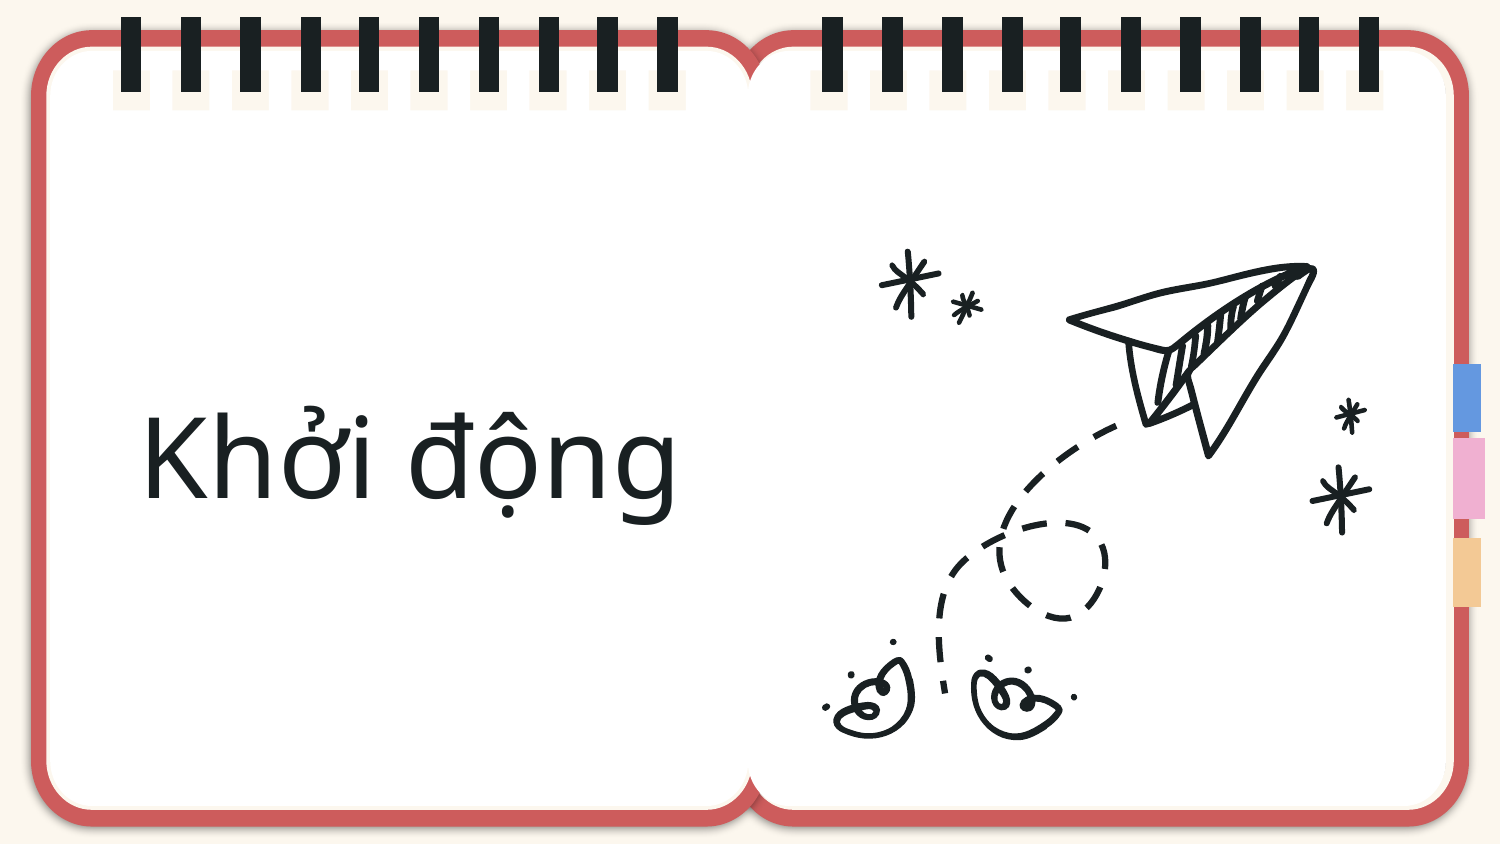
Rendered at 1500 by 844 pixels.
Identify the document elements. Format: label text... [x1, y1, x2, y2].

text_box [1307, 397, 1374, 536]
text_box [956, 641, 1080, 757]
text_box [821, 636, 921, 746]
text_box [877, 248, 990, 332]
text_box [915, 199, 1322, 729]
subtitle Khởi động [123, 371, 788, 574]
